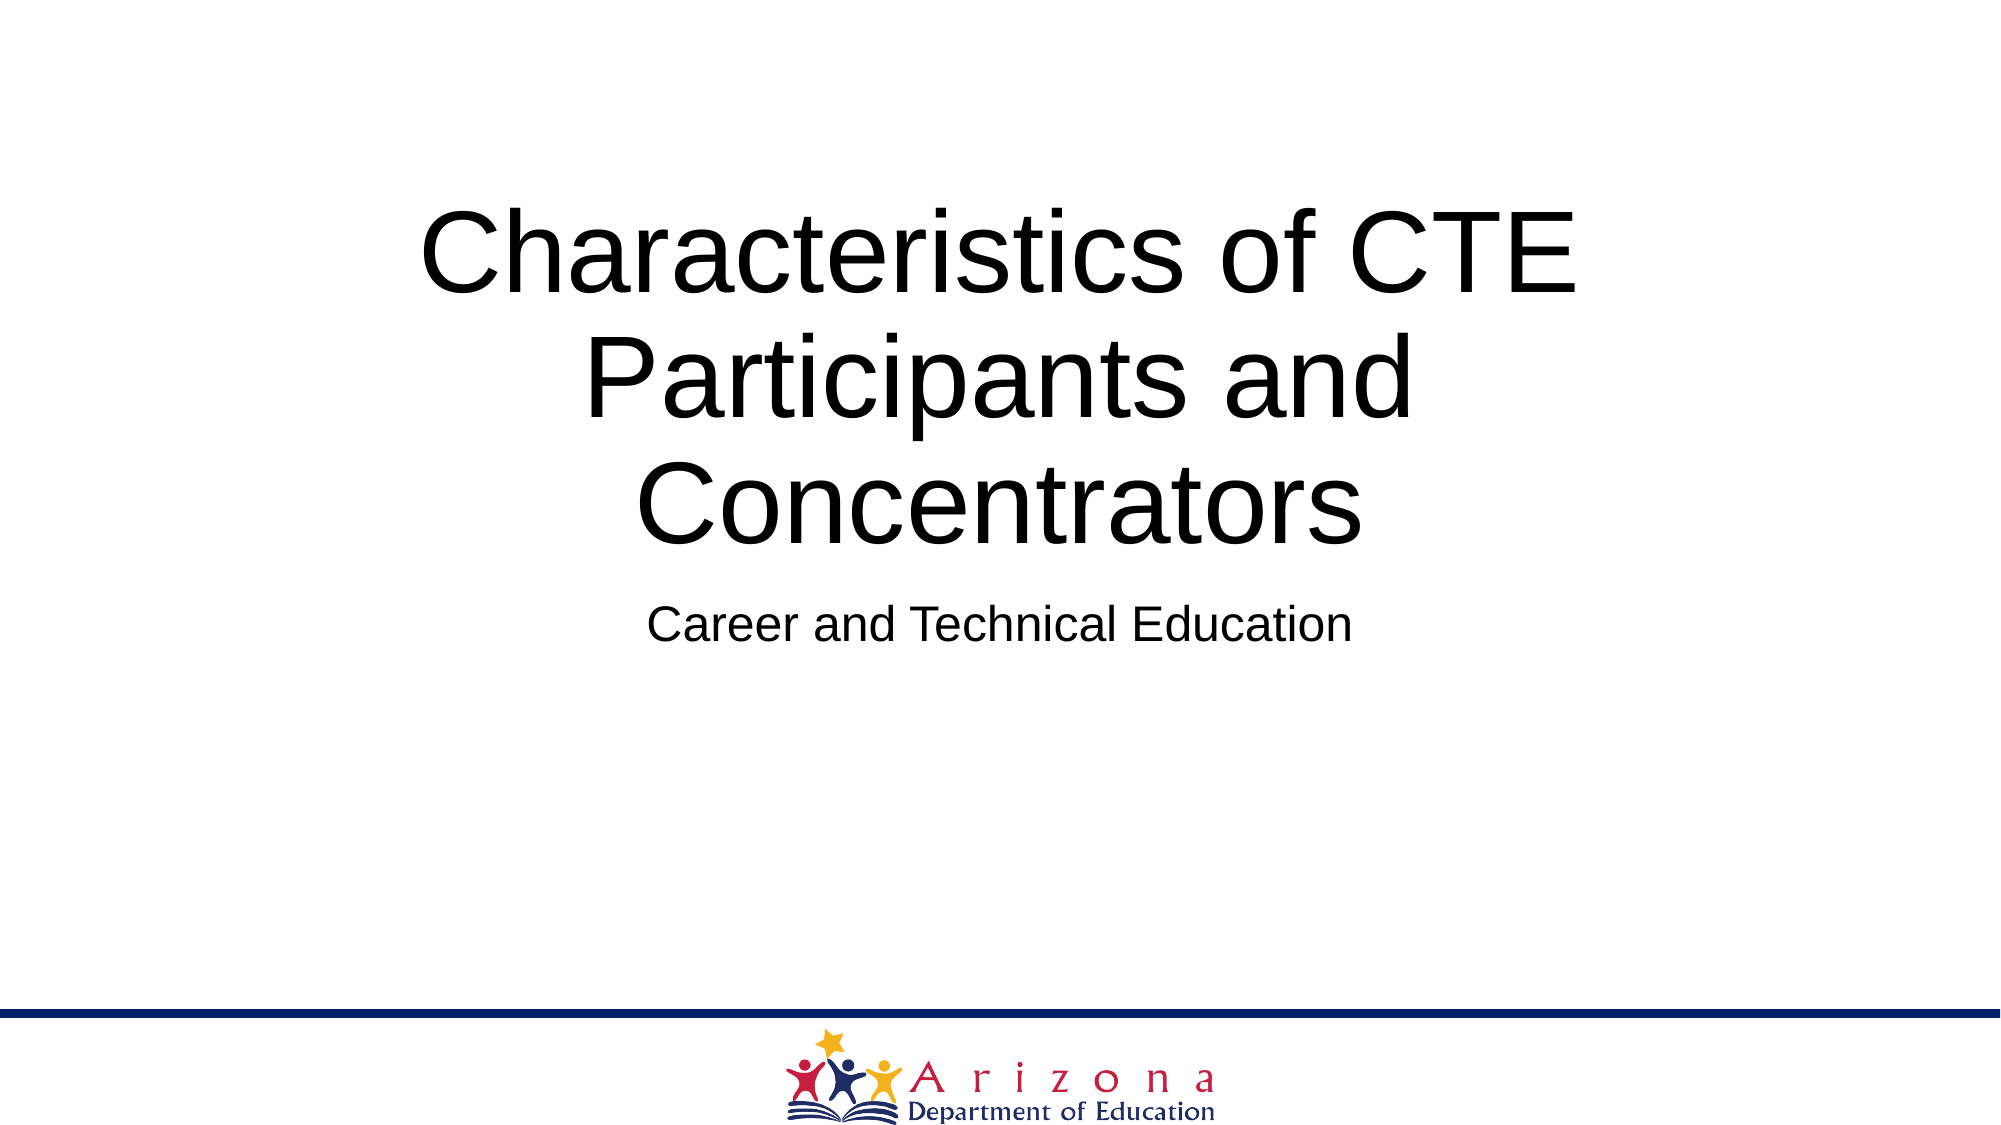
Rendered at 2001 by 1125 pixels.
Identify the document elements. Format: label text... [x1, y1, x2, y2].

picture [786, 1028, 1214, 1125]
subtitle Career and Technical Education [249, 590, 1750, 863]
title Characteristics of CTE Participants and Concentrators [249, 184, 1750, 576]
